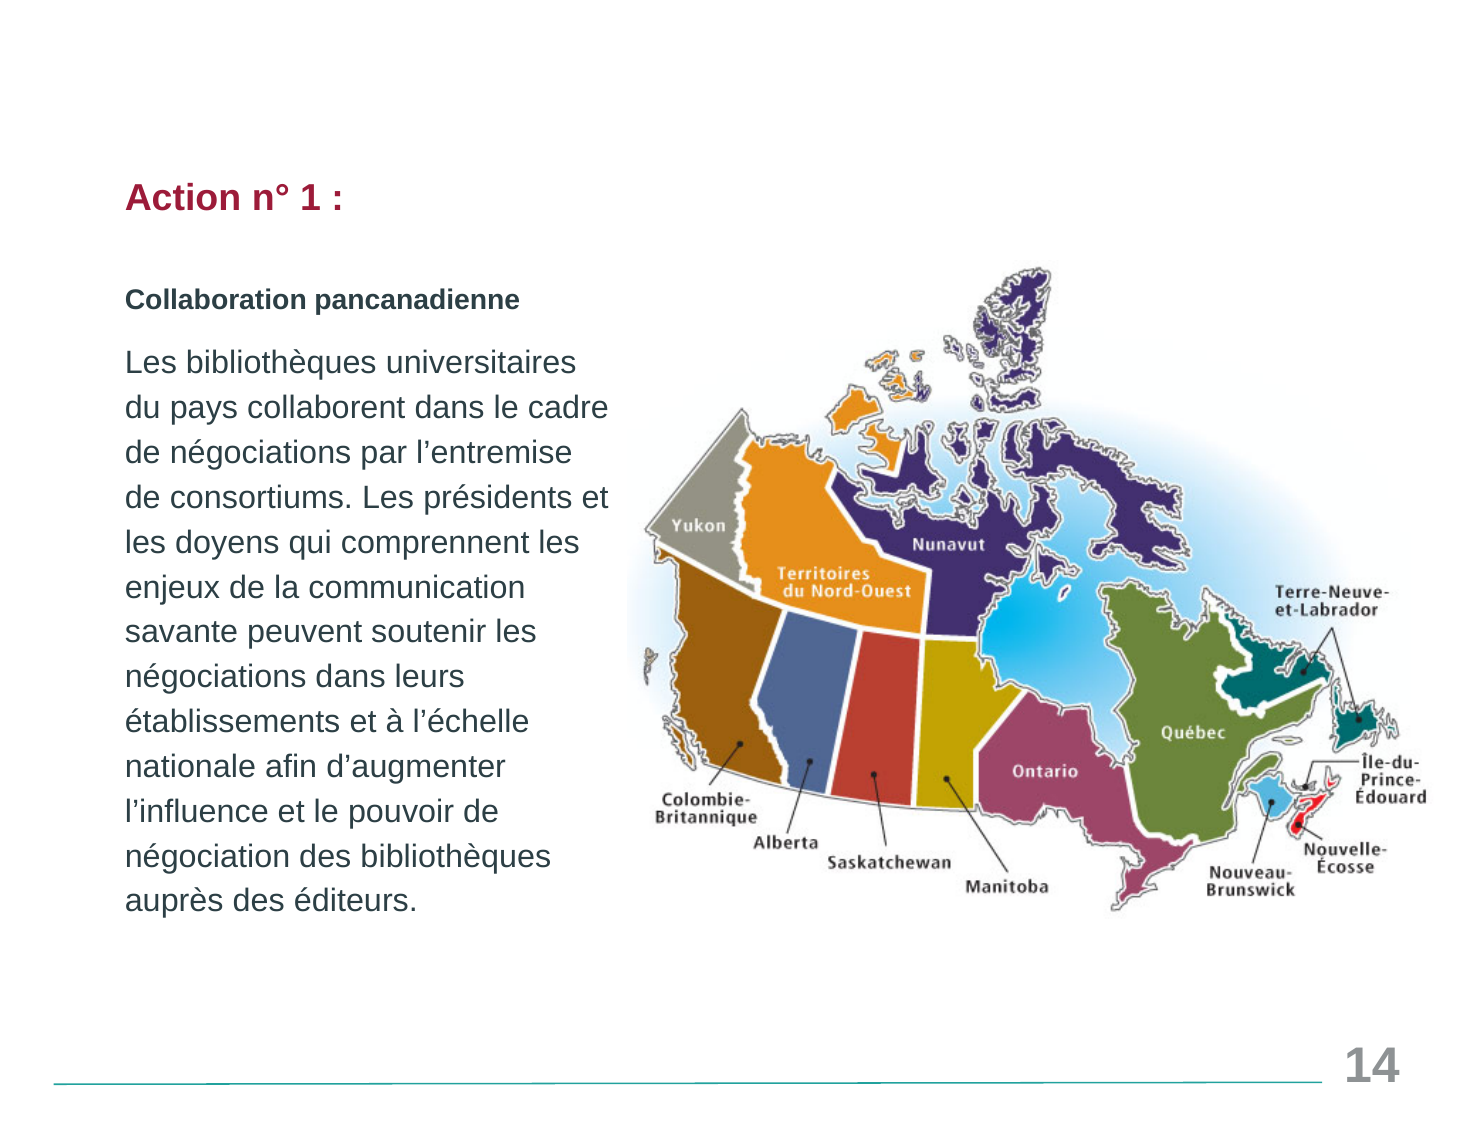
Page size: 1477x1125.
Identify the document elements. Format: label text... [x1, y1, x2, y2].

picture [627, 260, 1436, 926]
title Action n° 1 : [109, 135, 1378, 261]
list Collaboration pancanadienne Les bibliothèques universitaires du pays collaborent dans le cadre de négociations par l’entremise de consortiums. Les présidents et les doyens qui comprennent les enjeux de la communication savante peuvent soutenir les négociations dans leurs établissements et à l’échelle nationale afin d’augmenter l’influence et le pouvoir de négociation des bibliothèques auprès des éditeurs. [109, 263, 628, 961]
slide_number 14 [1042, 1001, 1415, 1125]
